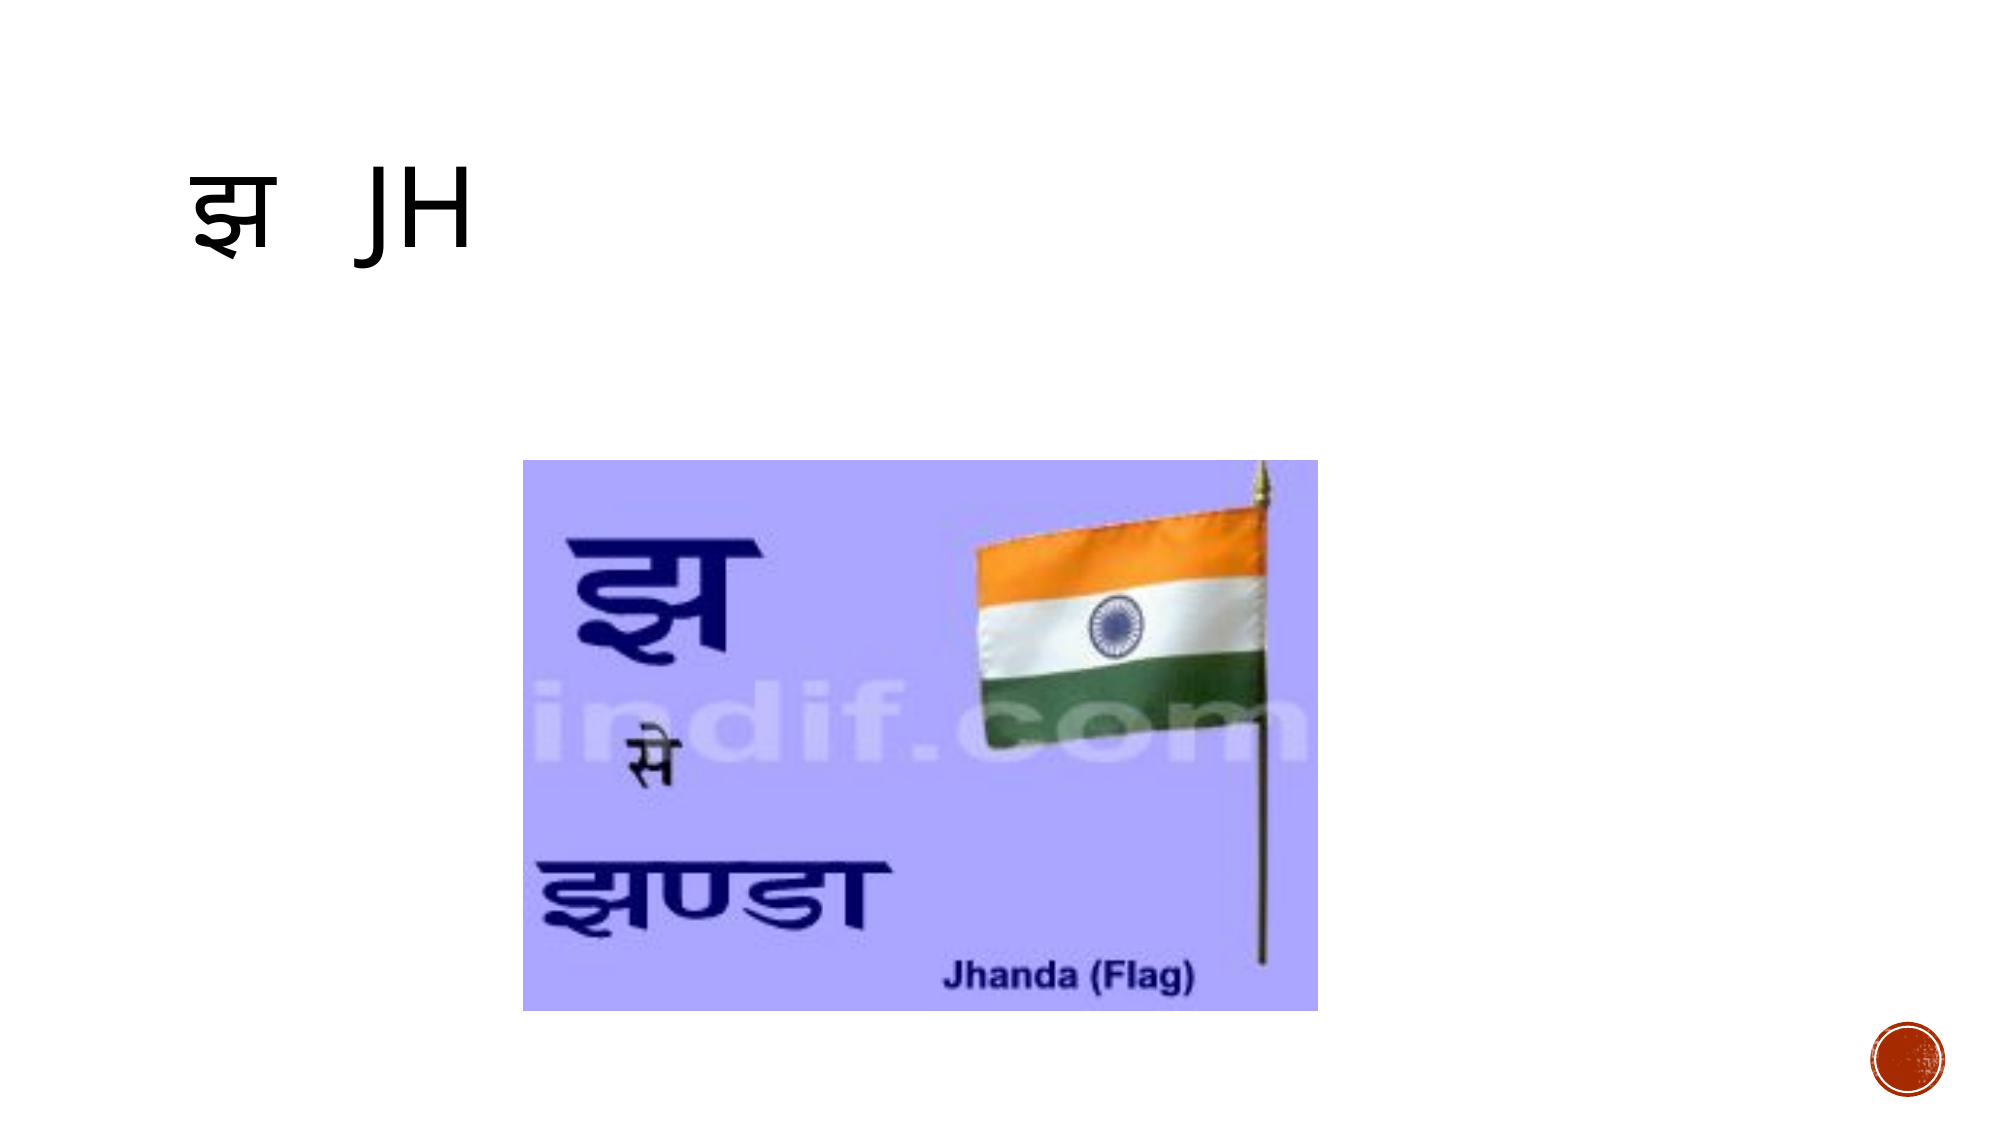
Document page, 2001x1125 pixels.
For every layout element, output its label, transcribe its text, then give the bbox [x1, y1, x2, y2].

title झ JH [175, 79, 1826, 344]
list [526, 463, 1316, 1008]
